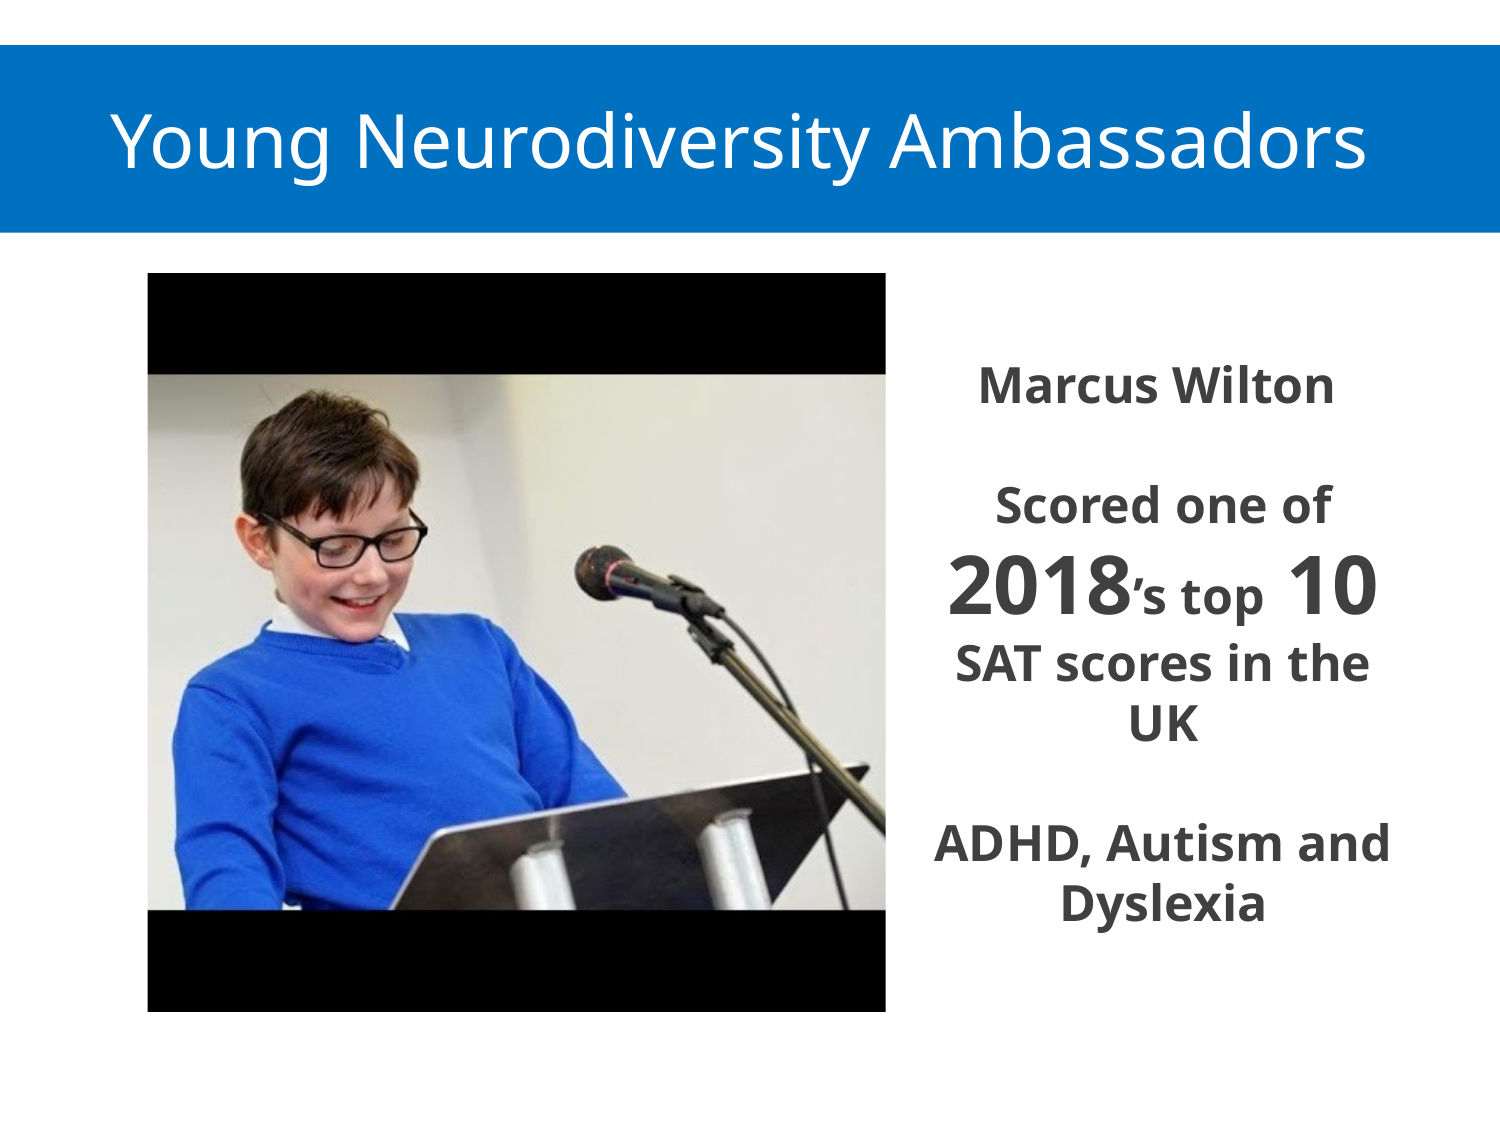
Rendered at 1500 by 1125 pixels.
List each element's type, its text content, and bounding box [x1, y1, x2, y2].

text_box Young Neurodiversity Ambassadors [0, 45, 1500, 233]
picture [147, 272, 886, 1012]
text_box Marcus Wilton Scored one of 2018’s top 10 SAT scores in the UK ADHD, Autism and Dyslexia [915, 340, 1412, 945]
